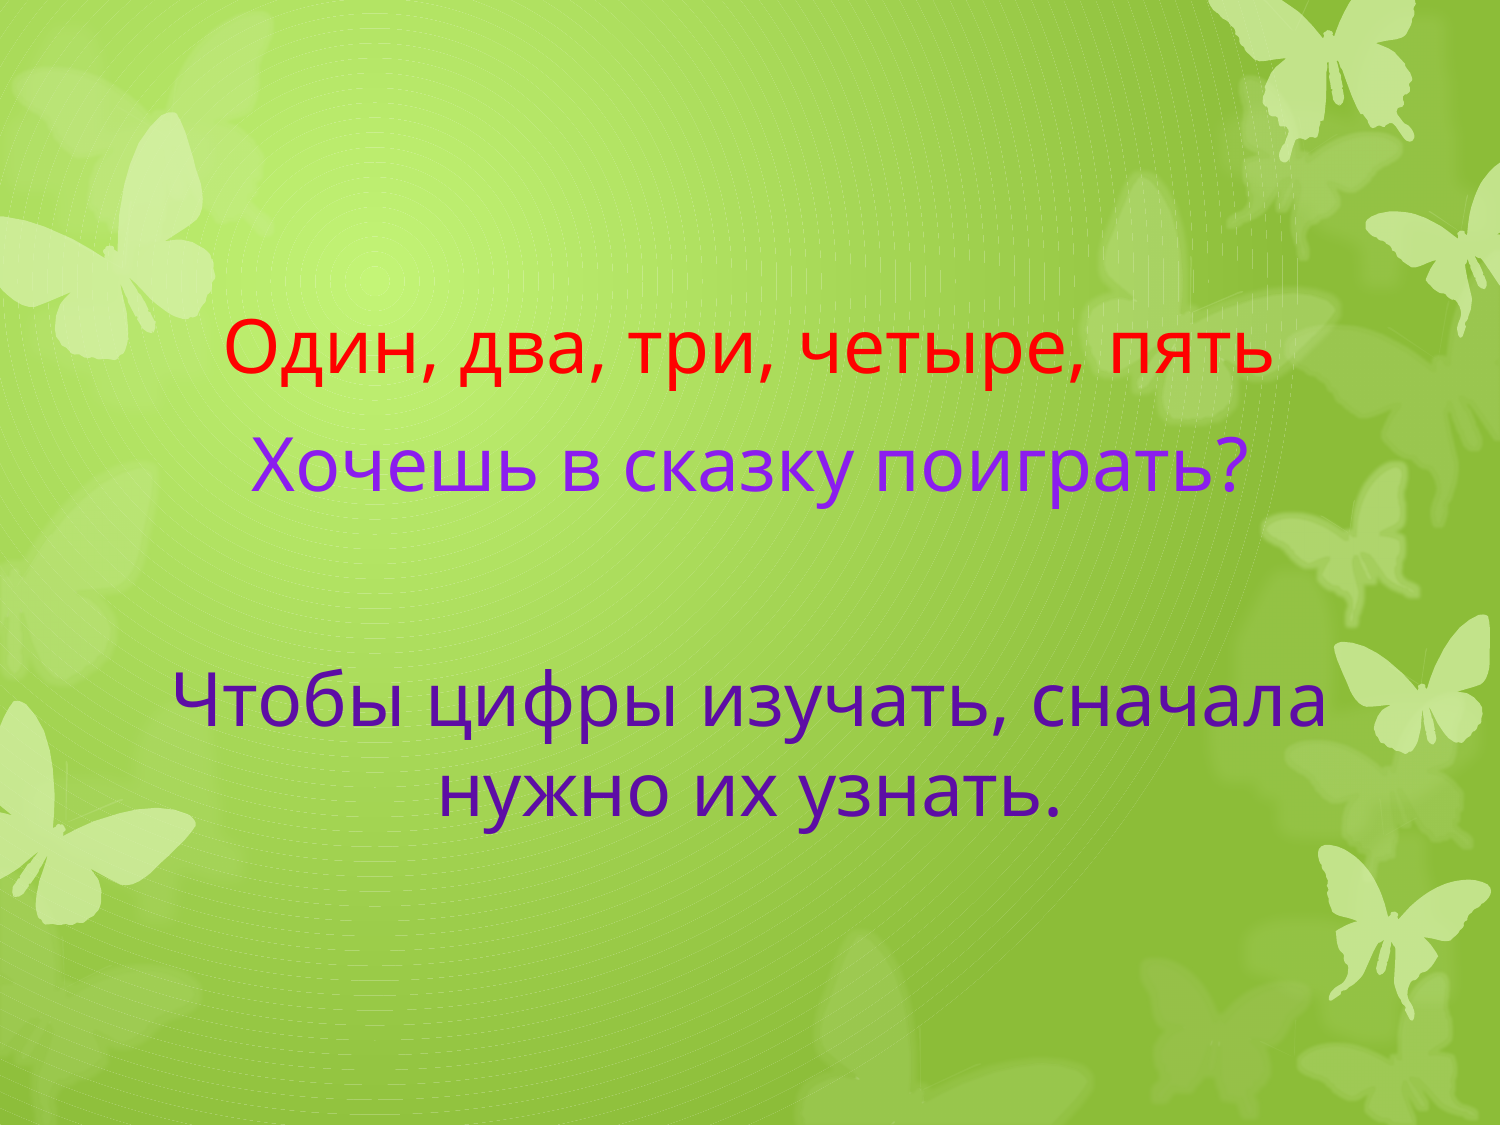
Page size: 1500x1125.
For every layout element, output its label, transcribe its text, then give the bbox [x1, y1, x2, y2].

list Один, два, три, четыре, пять Хочешь в сказку поиграть? Чтобы цифры изучать, сначала нужно их узнать. [75, 125, 1425, 1005]
